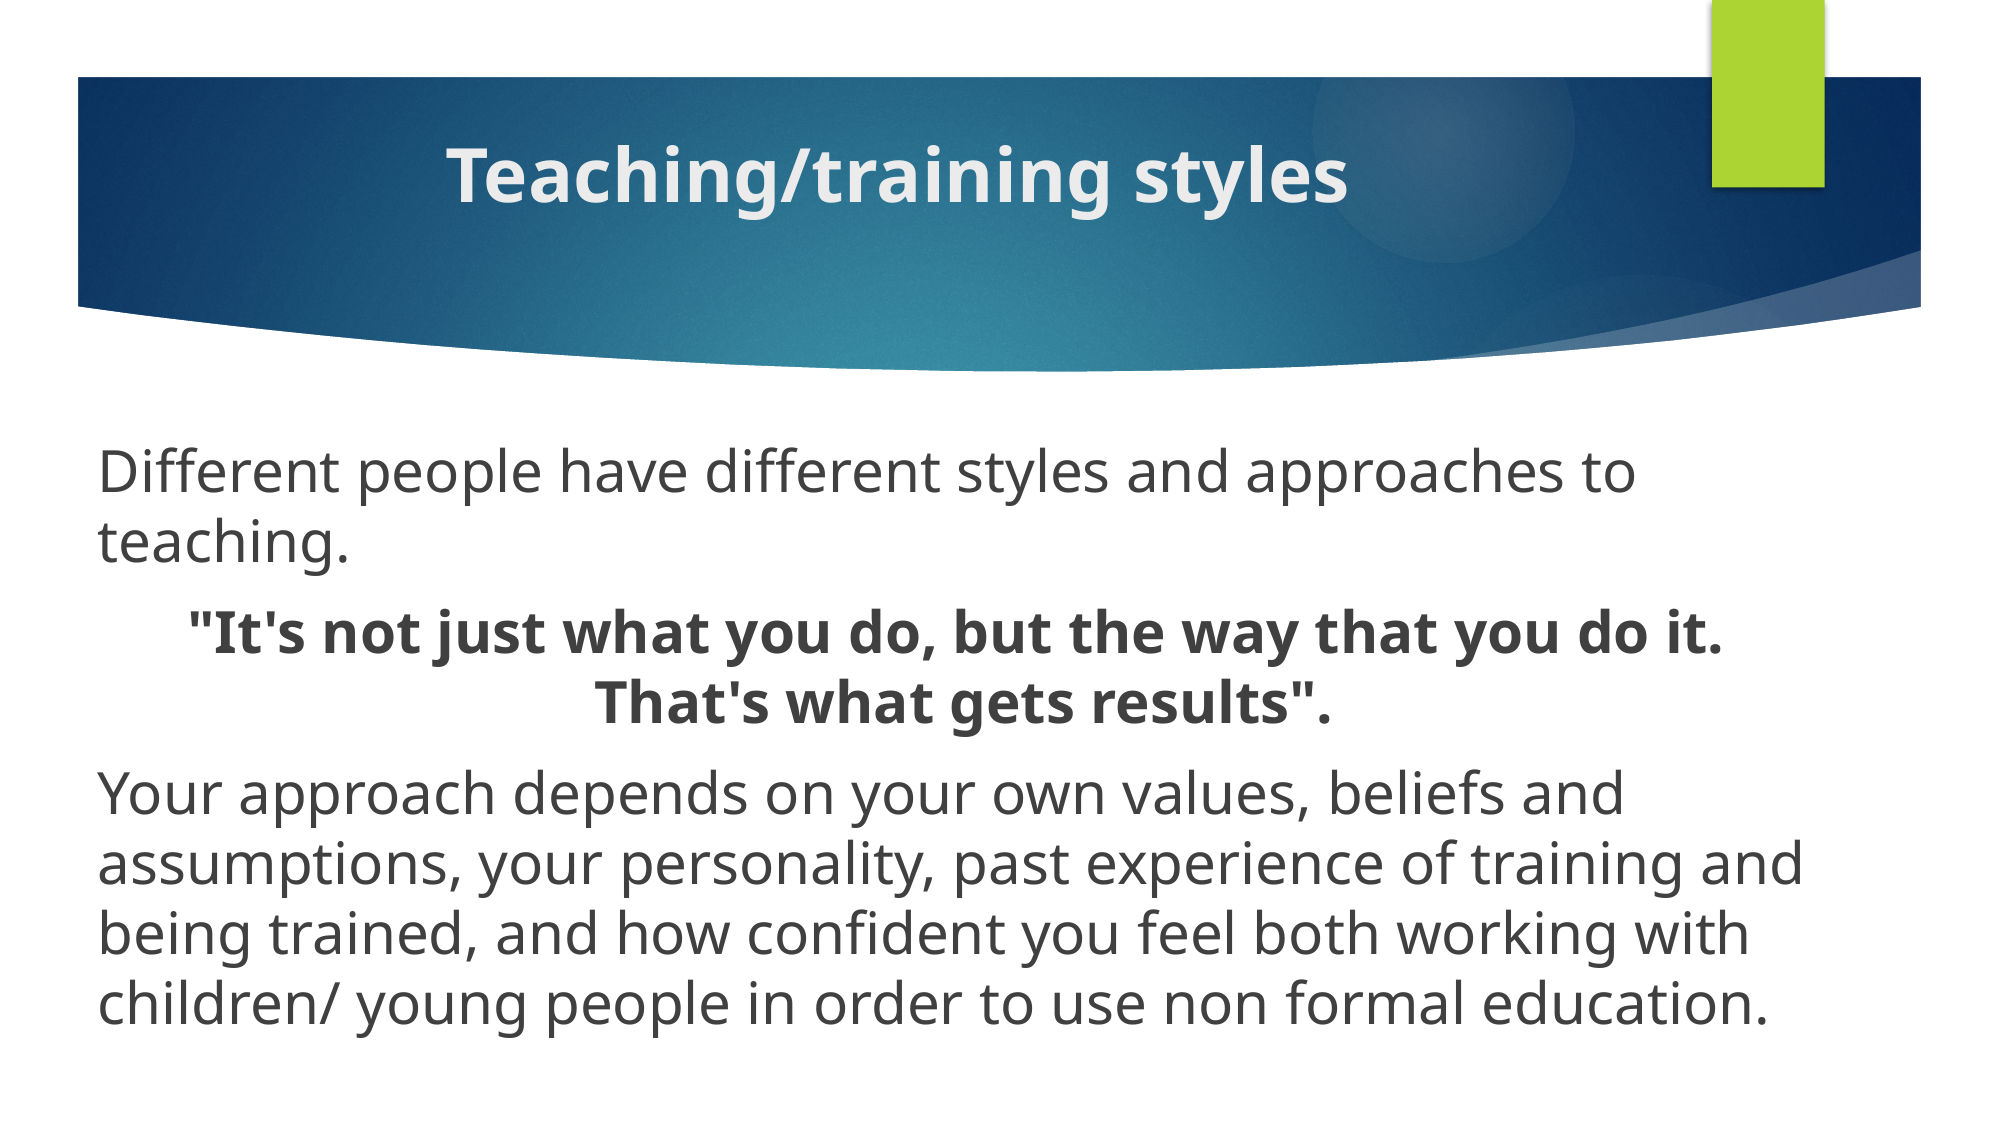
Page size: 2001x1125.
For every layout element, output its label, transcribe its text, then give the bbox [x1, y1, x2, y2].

list Different people have different styles and approaches to teaching. "It's not just what you do, but the way that you do it. That's what gets results". Your approach depends on your own values, beliefs and assumptions, your personality, past experience of training and being trained, and how confident you feel both working with children/ young people in order to use non formal education. [82, 427, 1845, 1125]
title Teaching/training styles [189, 159, 1627, 276]
